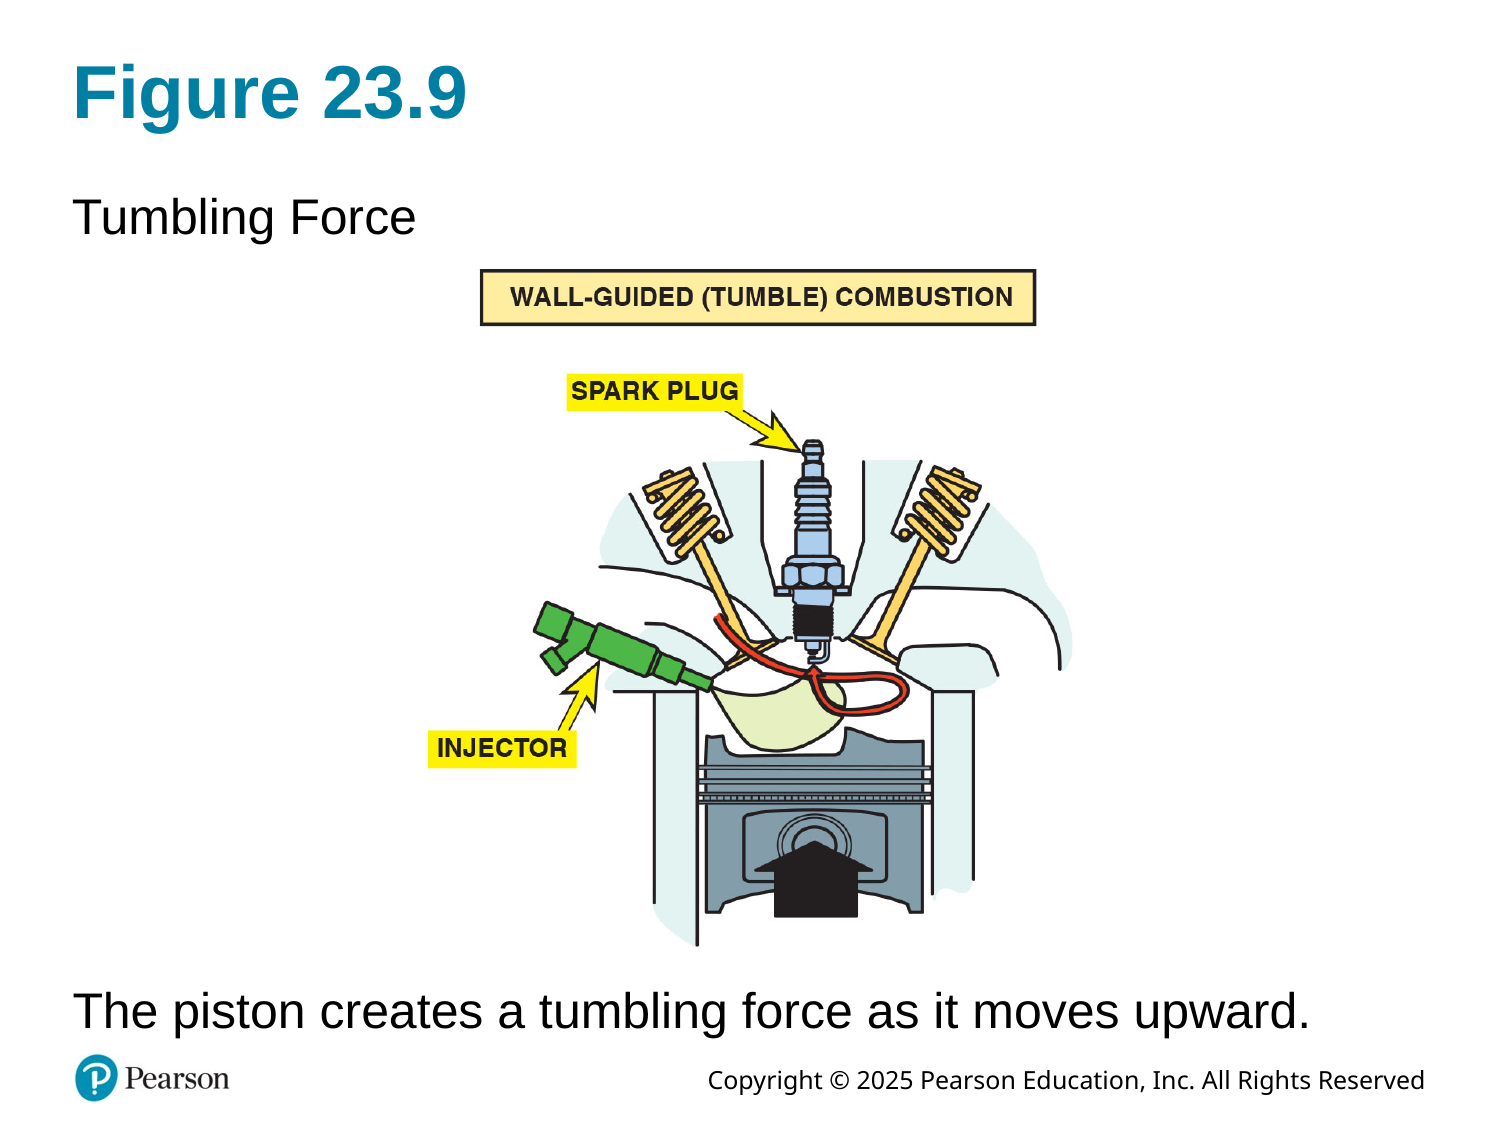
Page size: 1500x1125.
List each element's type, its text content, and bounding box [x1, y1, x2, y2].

list The piston creates a tumbling force as it moves upward. [72, 686, 1430, 1125]
list Tumbling Force [71, 0, 1430, 537]
picture [424, 265, 1076, 951]
